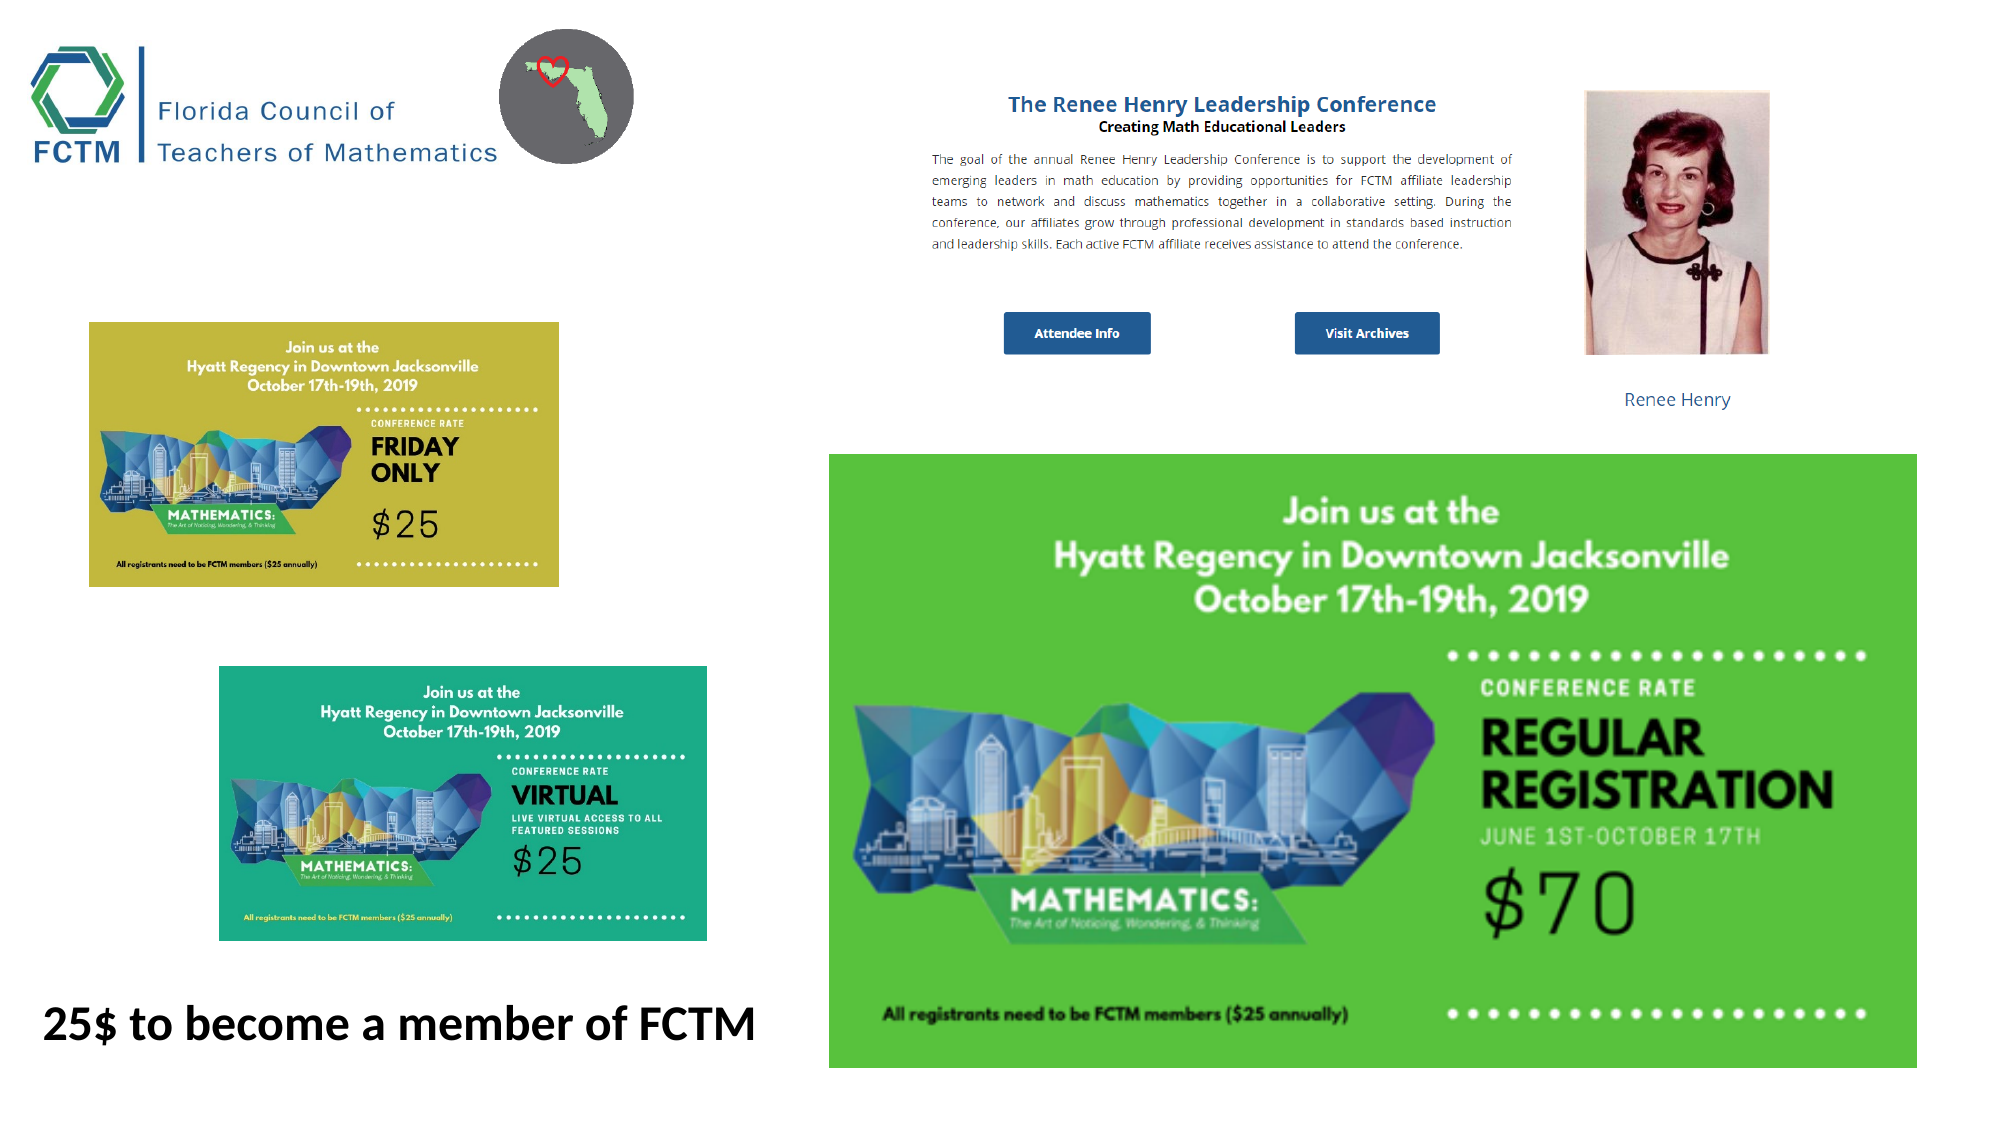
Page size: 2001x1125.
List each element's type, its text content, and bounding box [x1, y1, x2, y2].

picture [902, 66, 1799, 423]
picture [829, 454, 1917, 1068]
picture [89, 322, 559, 587]
picture [27, 0, 653, 225]
text_box 25$ to become a member of FCTM [27, 983, 800, 1059]
picture [219, 666, 707, 941]
